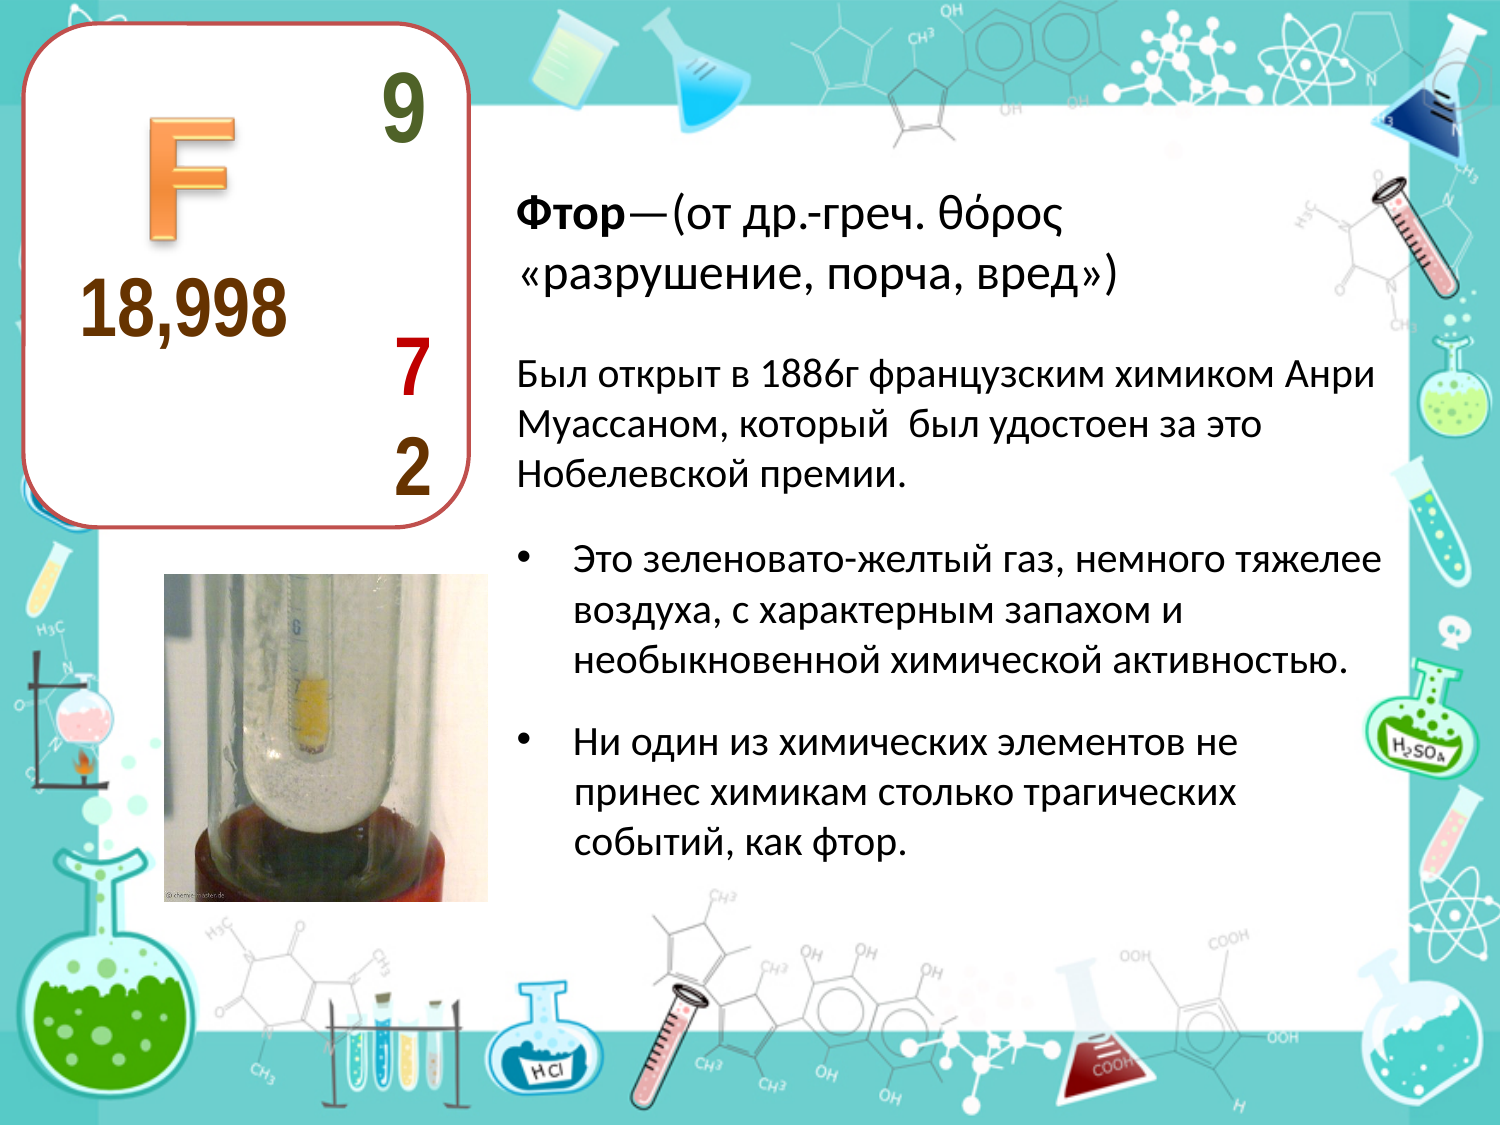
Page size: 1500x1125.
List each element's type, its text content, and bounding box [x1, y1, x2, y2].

text_box Фтор—(от др.-греч. θόρος «разрушение, порча, вред») [501, 171, 1388, 315]
text_box Был открыт в 1886г французским химиком Анри Муассаном, который был удостоен за это Нобелевской премии. Это зеленовато-желтый газ, немного тяжелее воздуха, с характерным запахом и необыкновенной химической активностью. Ни один из химических элементов не принес химикам столько трагических событий, как фтор. [501, 338, 1404, 976]
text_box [23, 23, 469, 538]
list [105, 93, 1395, 1005]
picture [0, 0, 1500, 1125]
